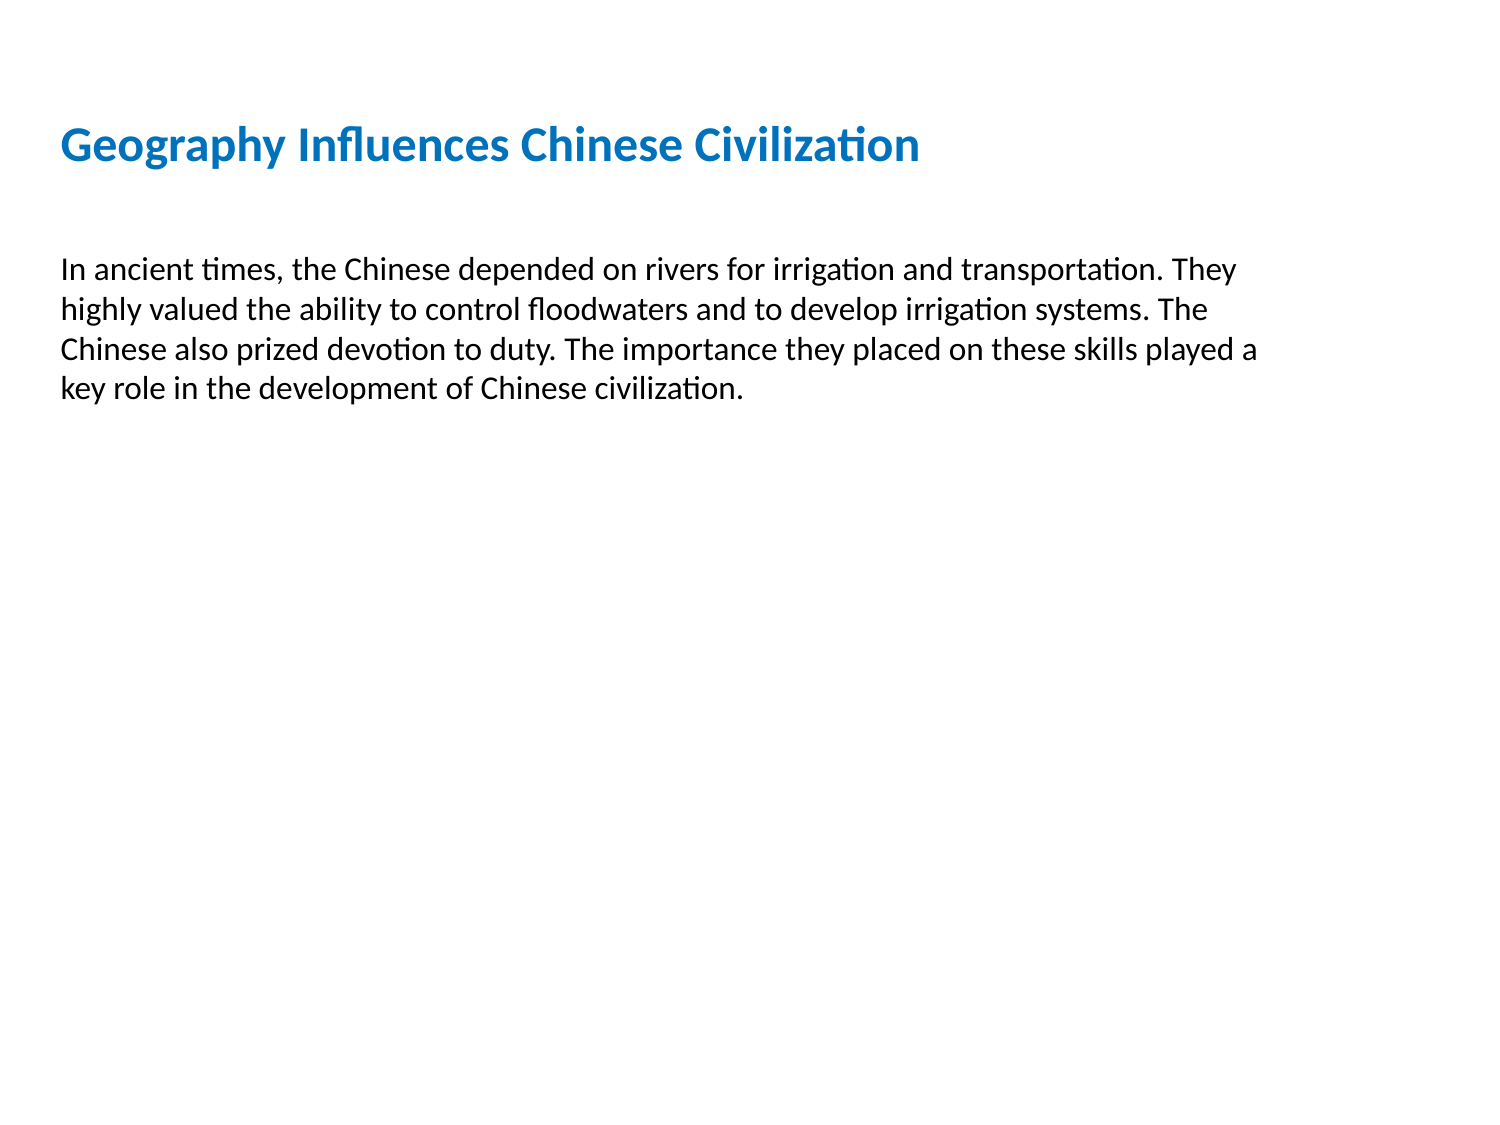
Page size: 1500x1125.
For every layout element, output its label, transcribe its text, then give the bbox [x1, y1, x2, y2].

text_box In ancient times, the Chinese depended on rivers for irrigation and transportation. They highly valued the ability to control floodwaters and to develop irrigation systems. The Chinese also prized devotion to duty. The importance they placed on these skills played a key role in the development of Chinese civilization. [45, 239, 1296, 414]
text_box Geography Influences Chinese Civilization [45, 104, 1296, 179]
